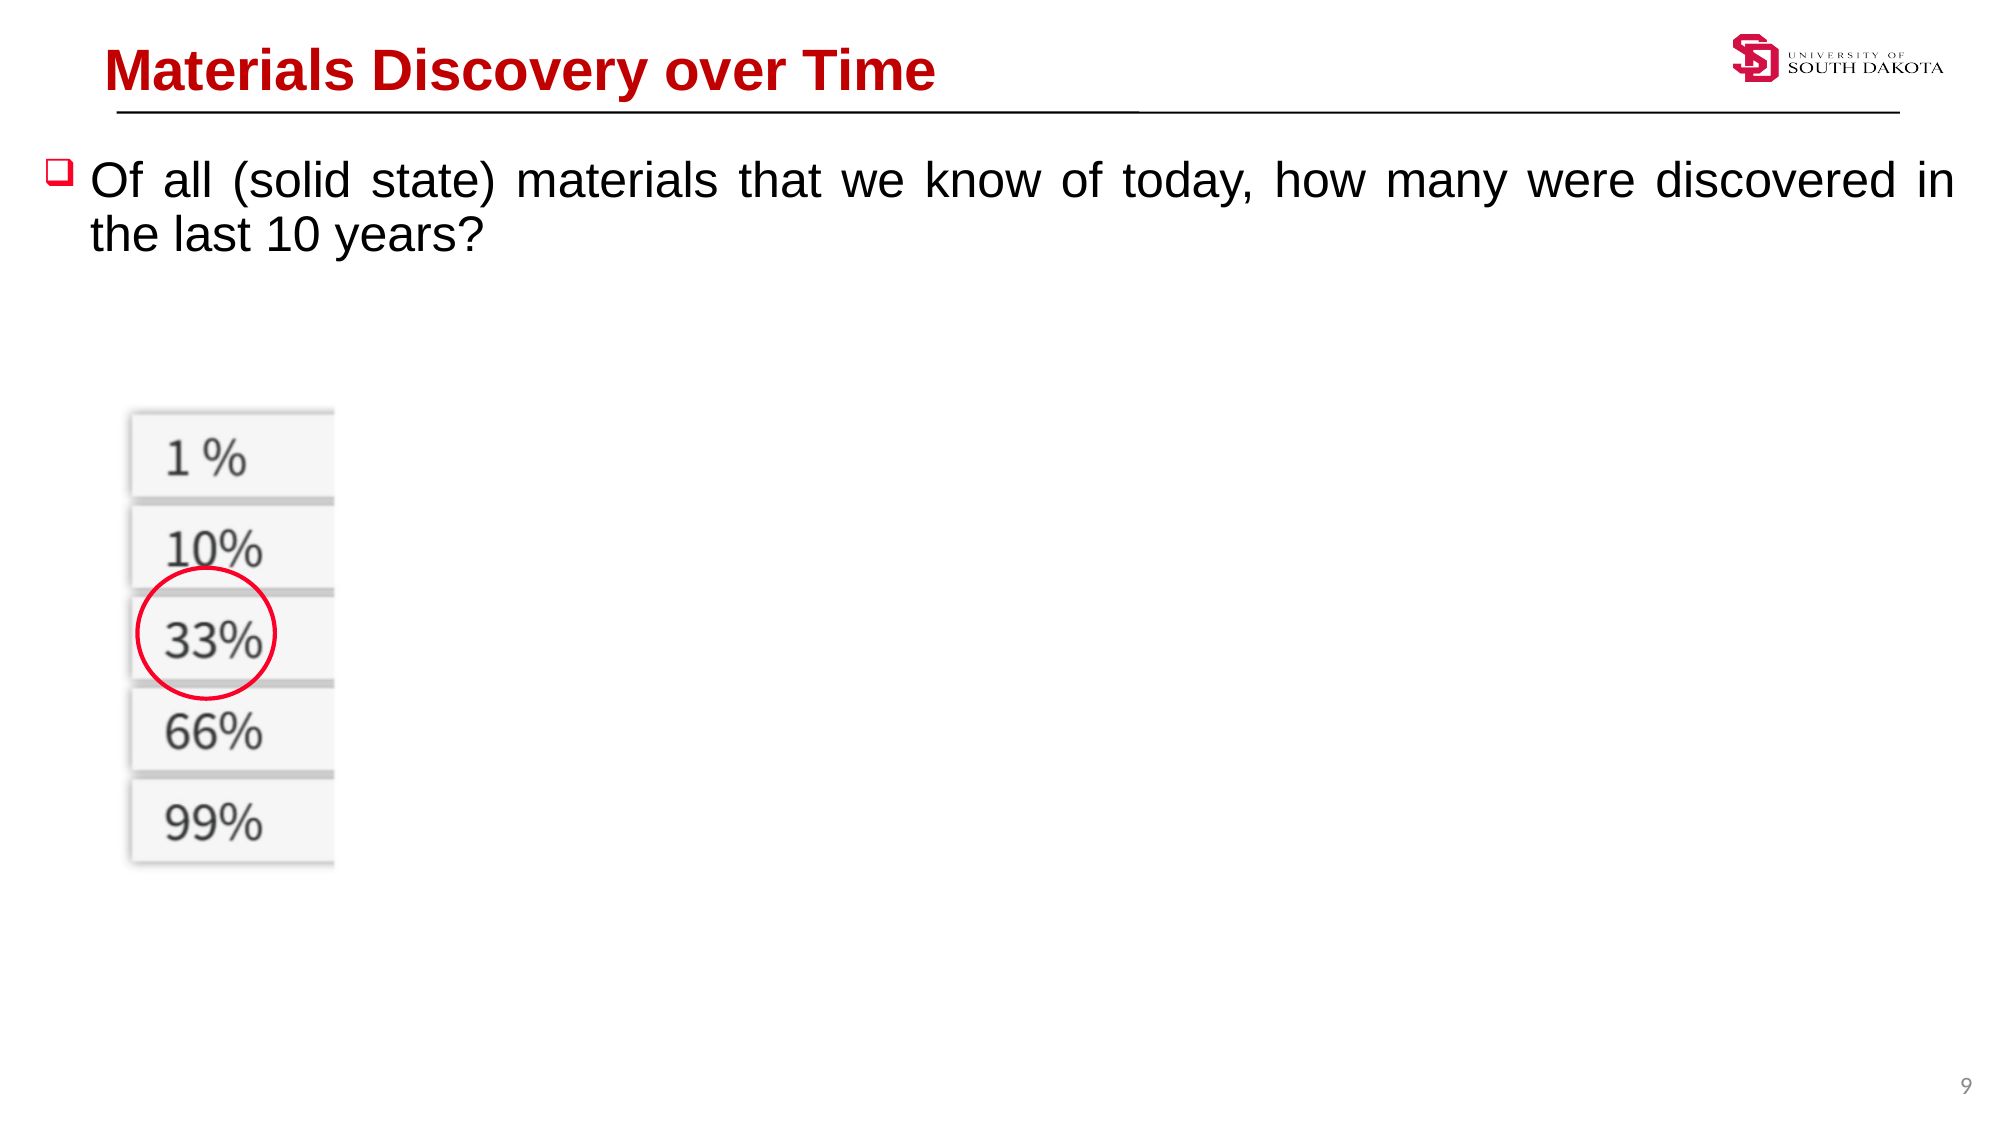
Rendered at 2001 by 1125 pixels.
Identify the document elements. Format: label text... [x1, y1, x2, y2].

picture [99, 382, 372, 879]
text_box 9 [1650, 1054, 1988, 1115]
picture [1733, 34, 1944, 82]
text_box Of all (solid state) materials that we know of today, how many were discovered in the last 10 years? [32, 149, 1968, 368]
title Materials Discovery over Time [75, 27, 1413, 107]
